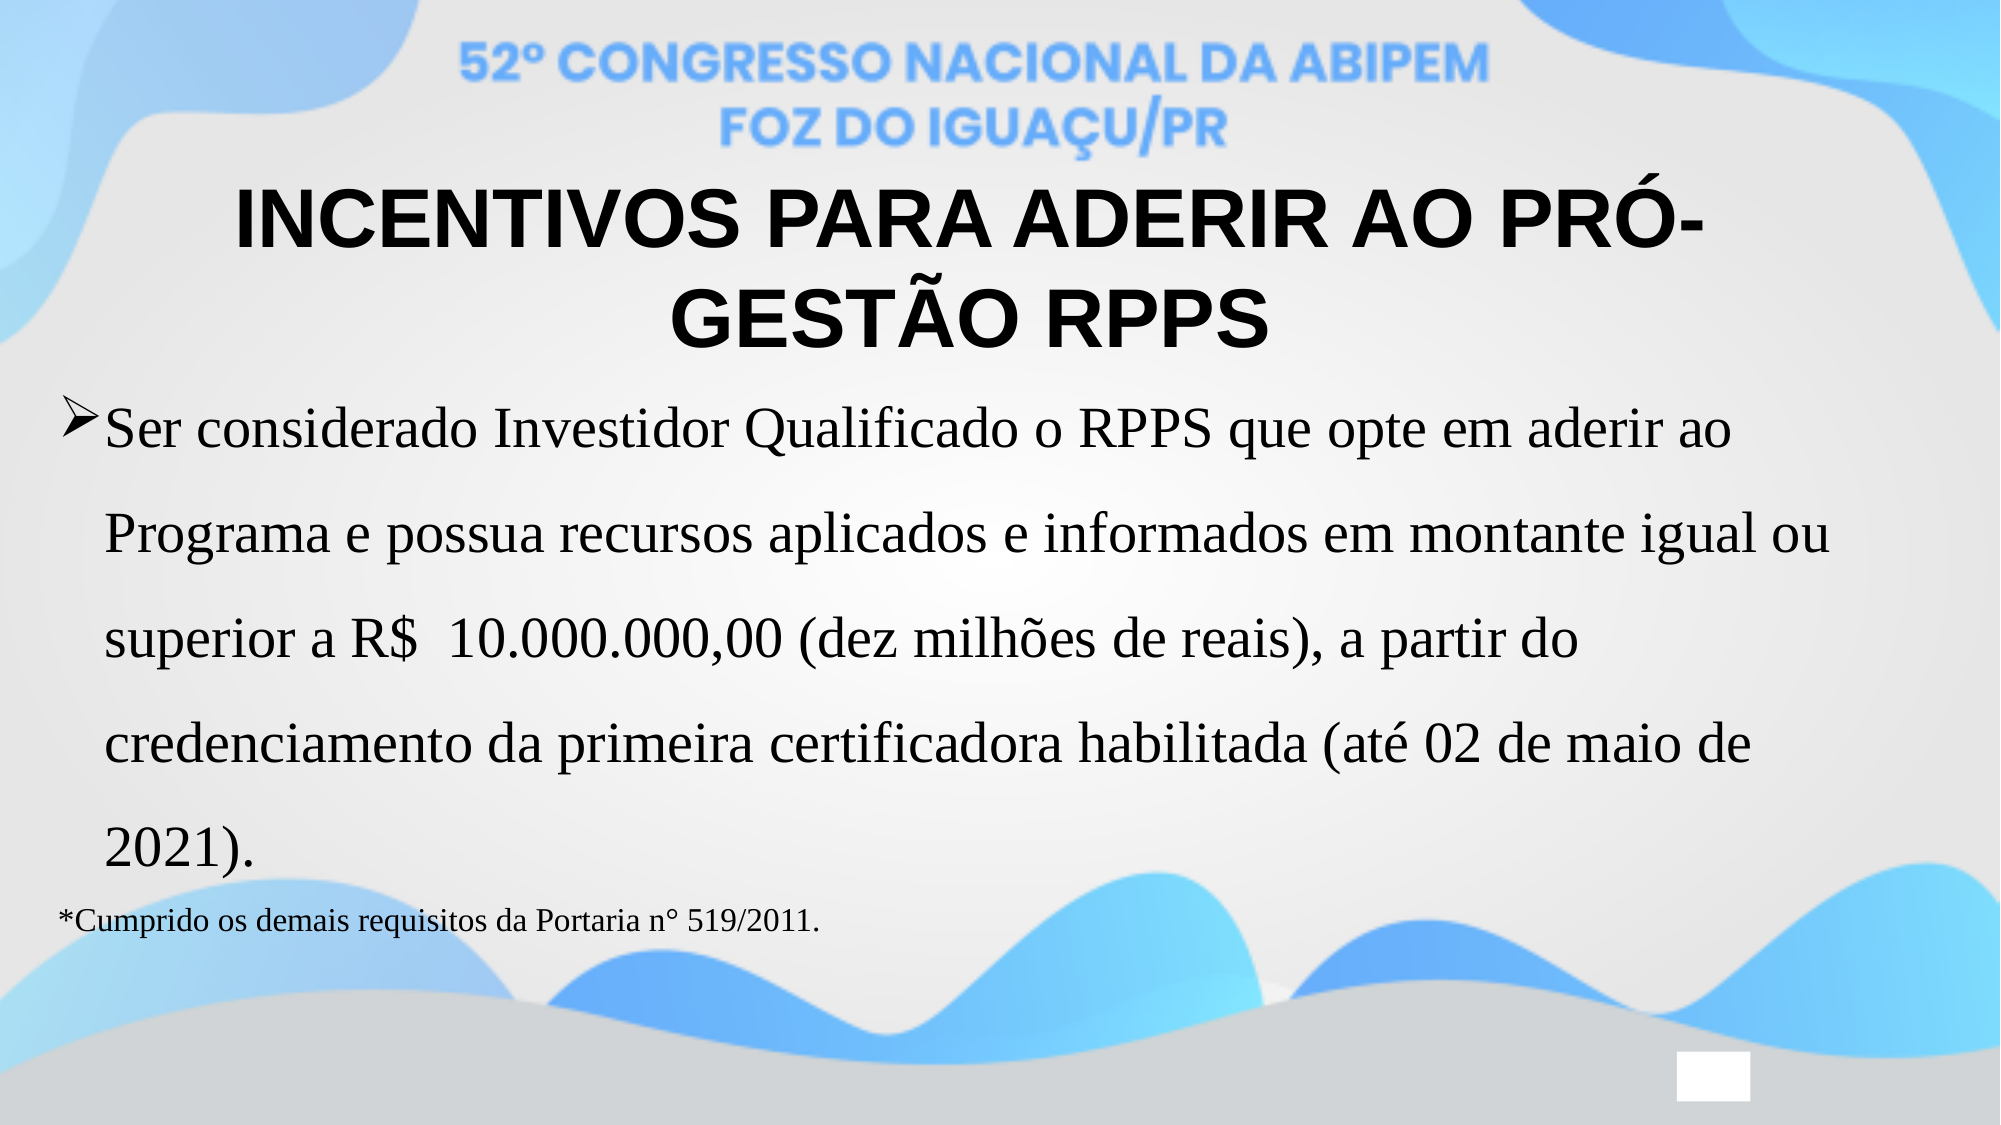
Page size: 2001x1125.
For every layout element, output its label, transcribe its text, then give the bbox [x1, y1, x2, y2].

picture [0, 0, 2000, 1125]
text_box Ser considerado Investidor Qualificado o RPPS que opte em aderir ao Programa e possua recursos aplicados e informados em montante igual ou superior a R$ 10.000.000,00 (dez milhões de reais), a partir do credenciamento da primeira certificadora habilitada (até 02 de maio de 2021). *Cumprido os demais requisitos da Portaria n° 519/2011. [43, 346, 1898, 946]
text_box [1676, 1051, 1751, 1102]
text_box INCENTIVOS PARA ADERIR AO PRÓ-GESTÃO RPPS [90, 156, 1851, 346]
